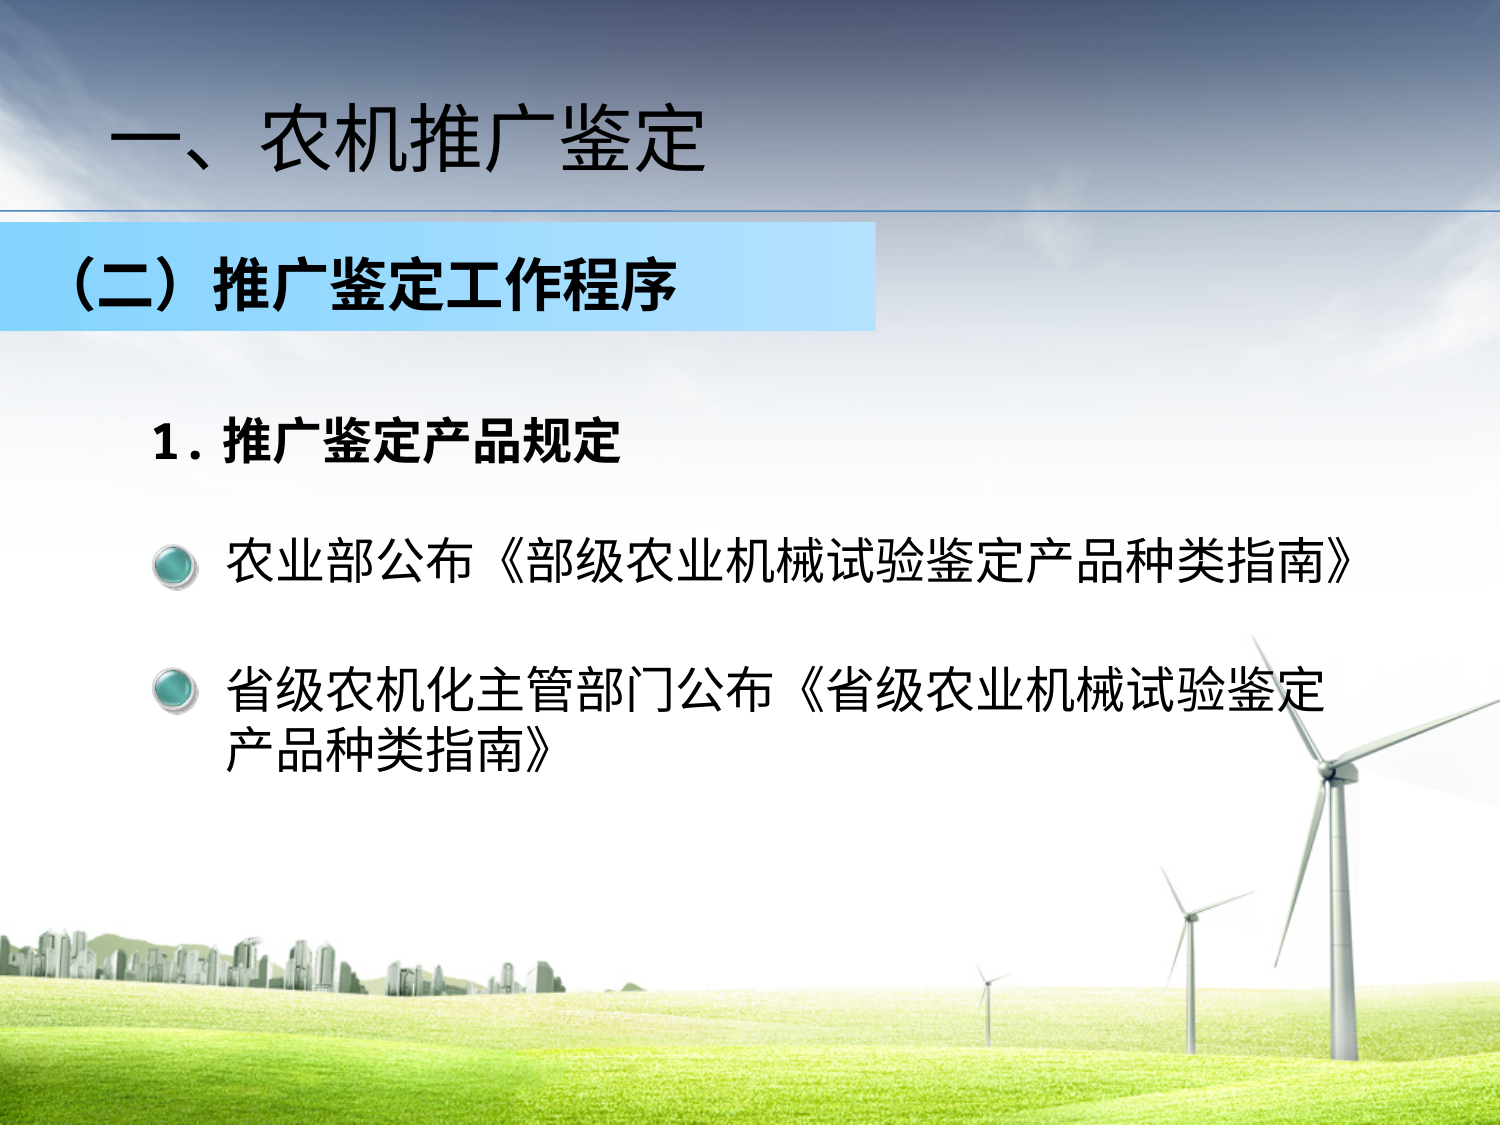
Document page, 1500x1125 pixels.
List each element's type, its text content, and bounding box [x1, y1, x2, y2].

text_box （二）推广鉴定工作程序 [23, 240, 821, 326]
text_box 省级农机化主管部门公布《省级农业机械试验鉴定 产品种类指南》 [210, 650, 1395, 786]
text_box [152, 544, 194, 587]
text_box [0, 222, 876, 331]
picture [0, 212, 1500, 1125]
list 1.推广鉴定产品规定 [105, 386, 1456, 973]
text_box 一、农机推广鉴定 [0, 70, 1339, 203]
picture [0, 0, 1500, 210]
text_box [152, 667, 194, 710]
text_box 农业部公布《部级农业机械试验鉴定产品种类指南》 [210, 521, 1395, 597]
